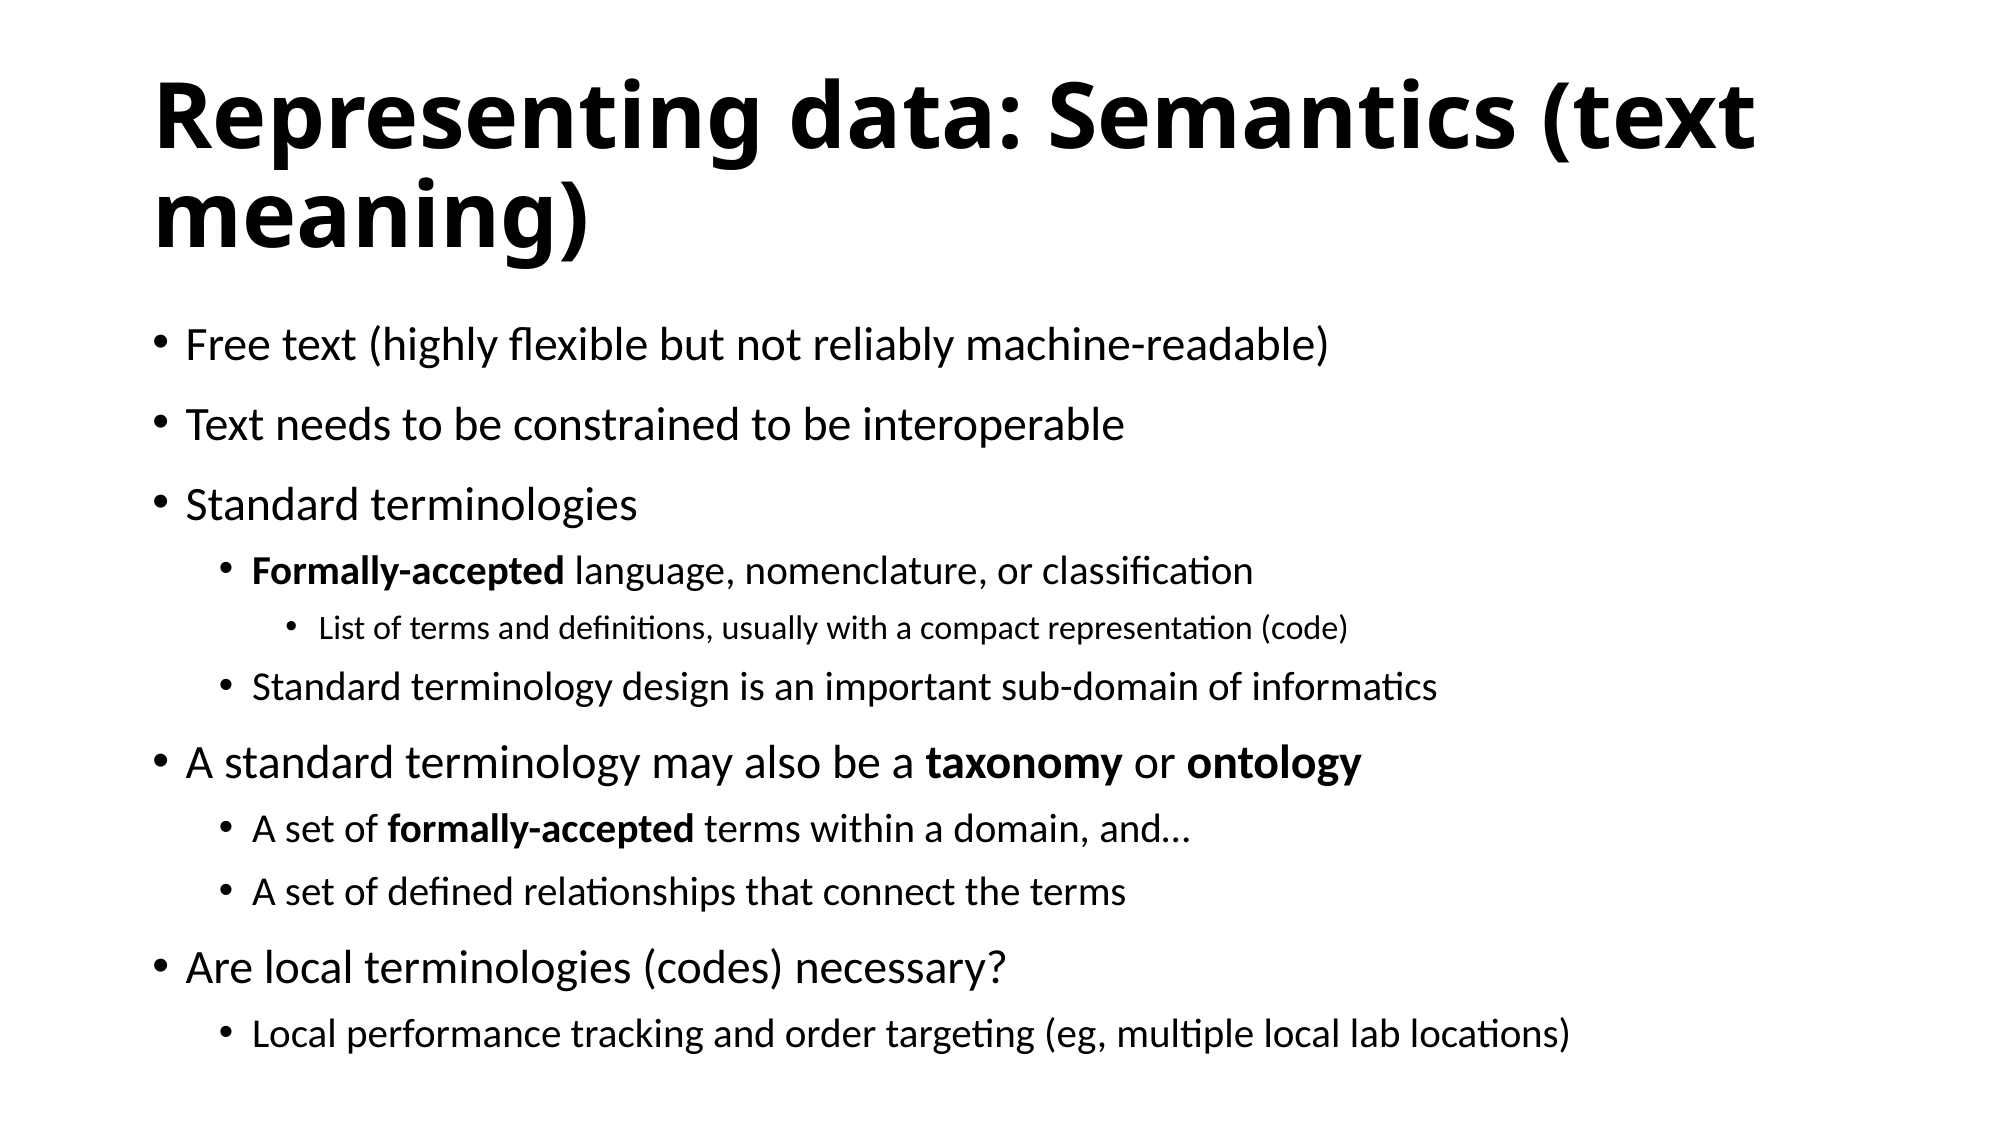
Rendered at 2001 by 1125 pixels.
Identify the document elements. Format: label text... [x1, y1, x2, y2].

title Representing data: Semantics (text meaning) [137, 59, 1890, 278]
list Free text (highly flexible but not reliably machine-readable) Text needs to be constrained to be interoperable Standard terminologies Formally-accepted language, nomenclature, or classification List of terms and definitions, usually with a compact representation (code) Standard terminology design is an important sub-domain of informatics A standard terminology may also be a taxonomy or ontology A set of formally-accepted terms within a domain, and… A set of defined relationships that connect the terms Are local terminologies (codes) necessary? Local performance tracking and order targeting (eg, multiple local lab locations) [137, 299, 1909, 1066]
